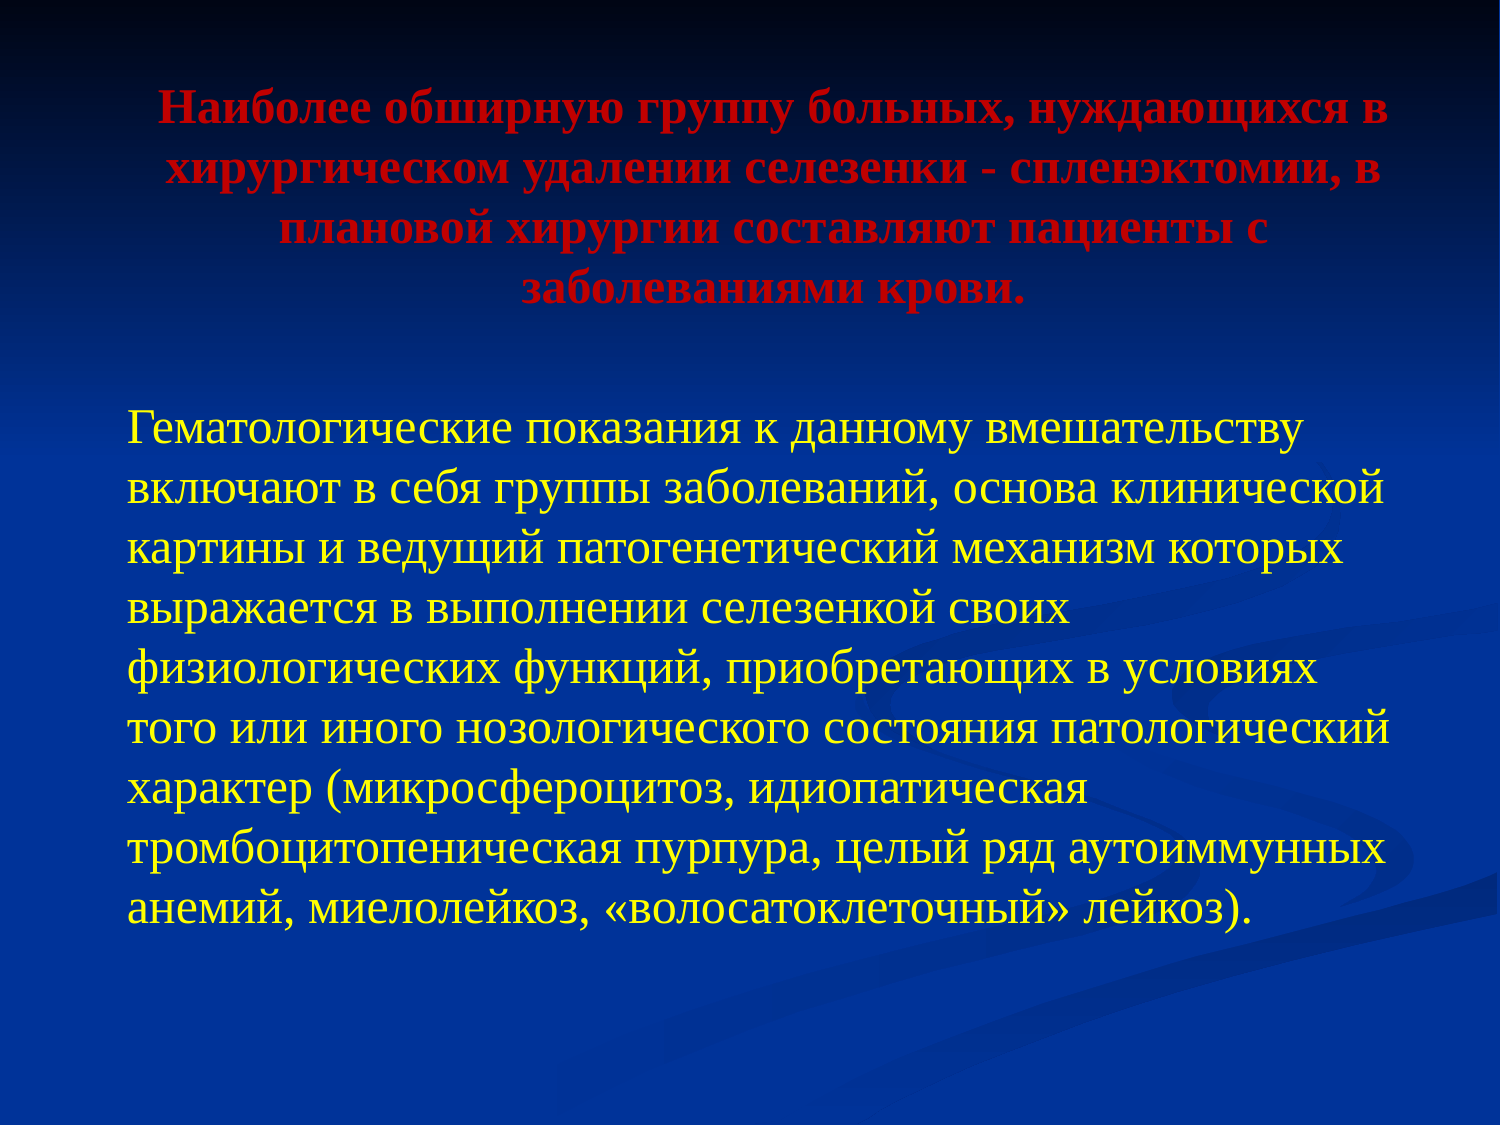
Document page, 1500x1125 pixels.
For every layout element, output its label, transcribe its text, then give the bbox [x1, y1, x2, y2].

text_box Наиболее обширную группу больных, нуждающихся в хирургическом удалении селезенки - спленэктомии, в плановой хирургии составляют пациенты с заболеваниями крови. Гематологические показания к данному вмешательству включают в себя группы заболеваний, основа клинической картины и ведущий патогенетический механизм которых выражается в выполнении селезенкой своих физиологических функций, приобретающих в условиях того или иного нозологического состояния патологический характер (микросфероцитоз, идиопатическая тромбоцитопеническая пурпура, целый ряд аутоиммунных анемий, миелолейкоз, «волосатоклеточный» лейкоз). [112, 66, 1435, 941]
